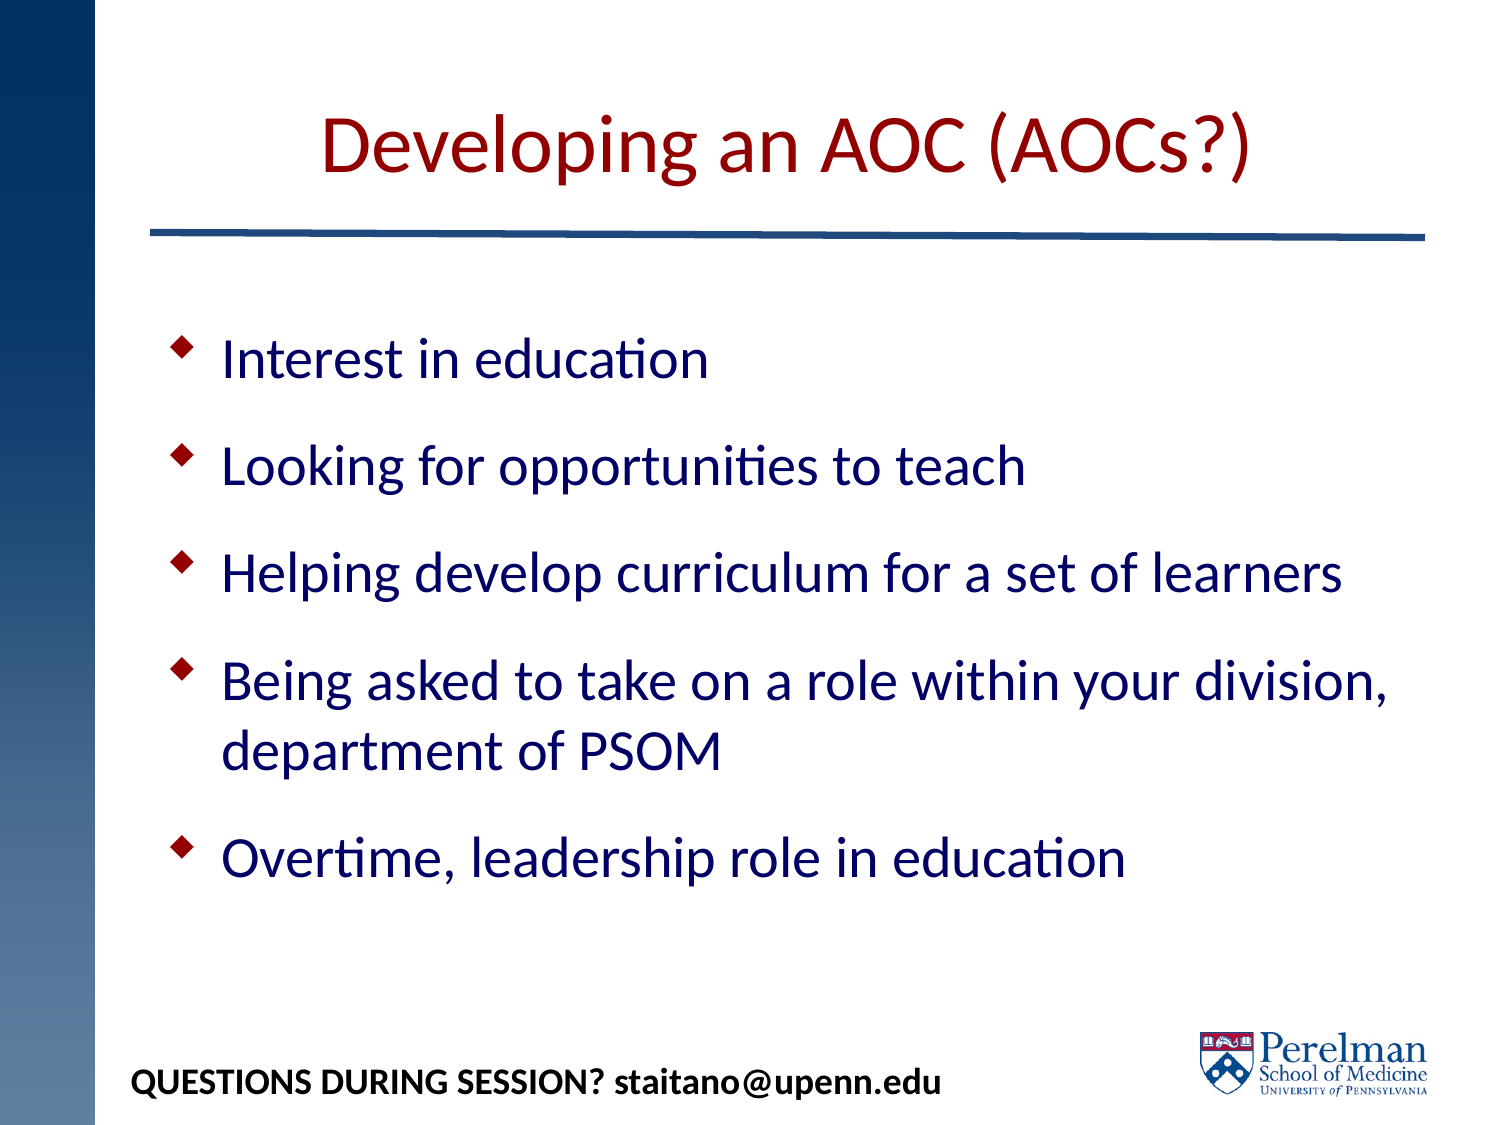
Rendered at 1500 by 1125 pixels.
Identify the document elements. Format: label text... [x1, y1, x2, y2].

list Interest in education Looking for opportunities to teach Helping develop curriculum for a set of learners Being asked to take on a role within your division, department of PSOM Overtime, leadership role in education [150, 312, 1425, 1018]
text_box QUESTIONS DURING SESSION? staitano@upenn.edu [115, 1049, 958, 1110]
picture [0, 0, 95, 1125]
picture [1200, 1032, 1427, 1097]
title Developing an AOC (AOCs?) [150, 45, 1425, 233]
